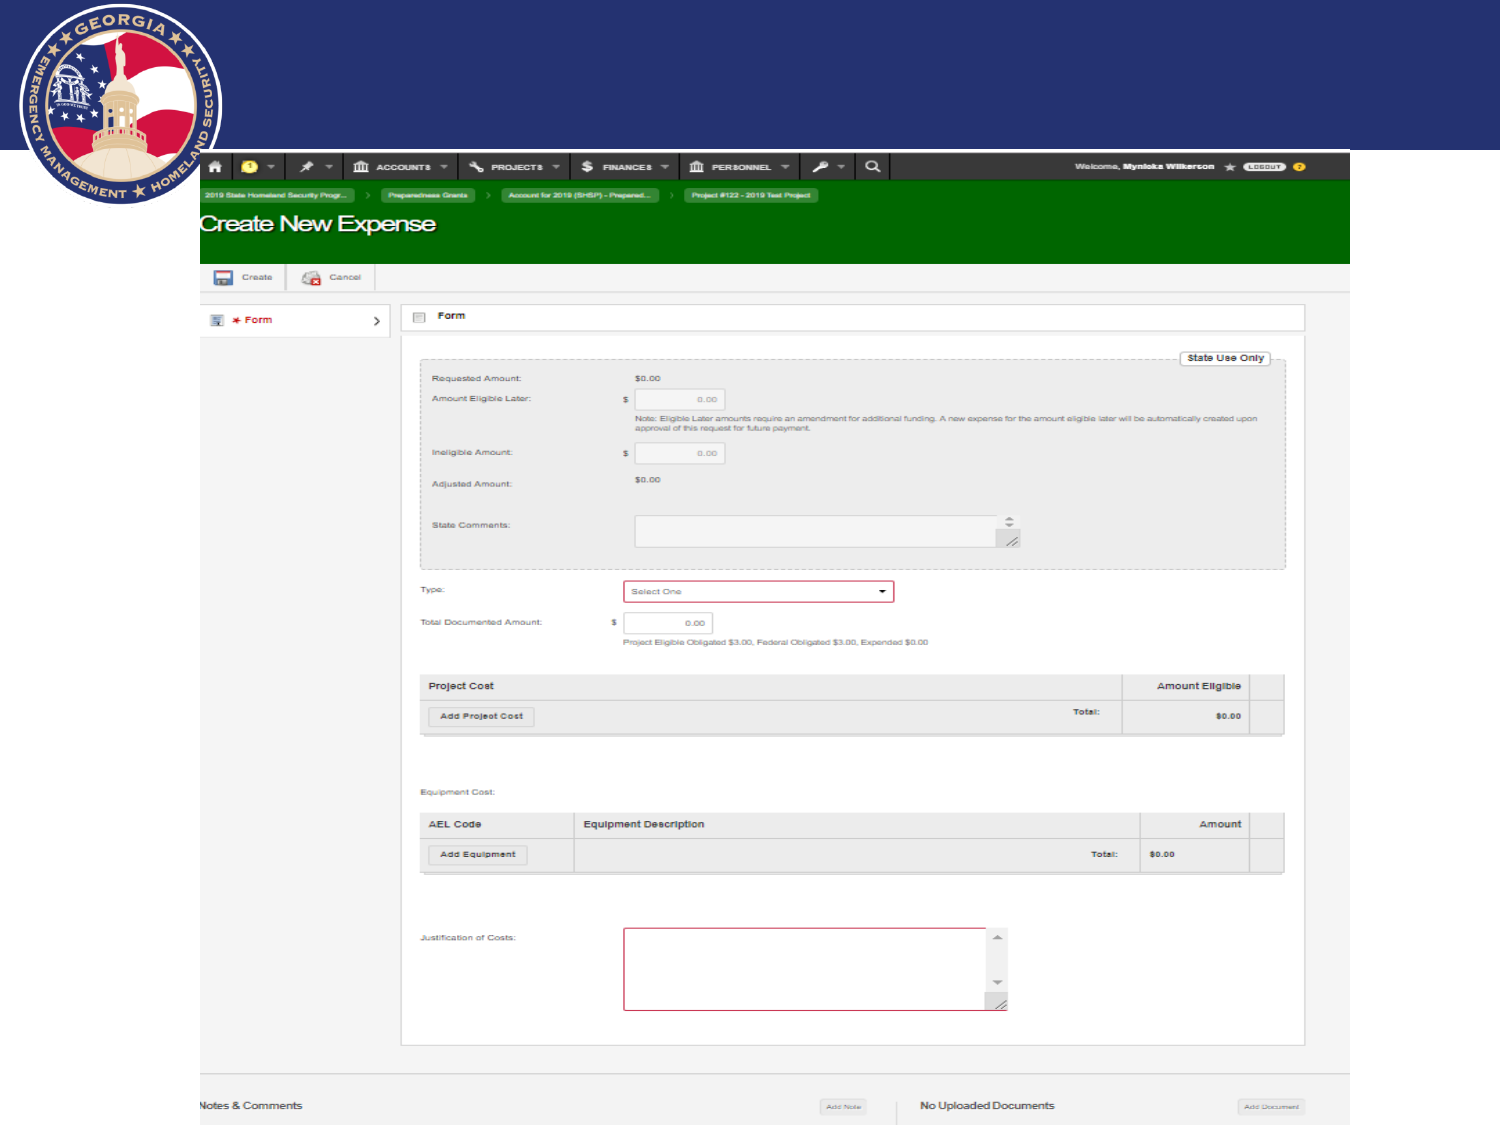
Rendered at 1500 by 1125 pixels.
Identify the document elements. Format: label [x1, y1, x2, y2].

picture [8, 0, 1351, 1125]
